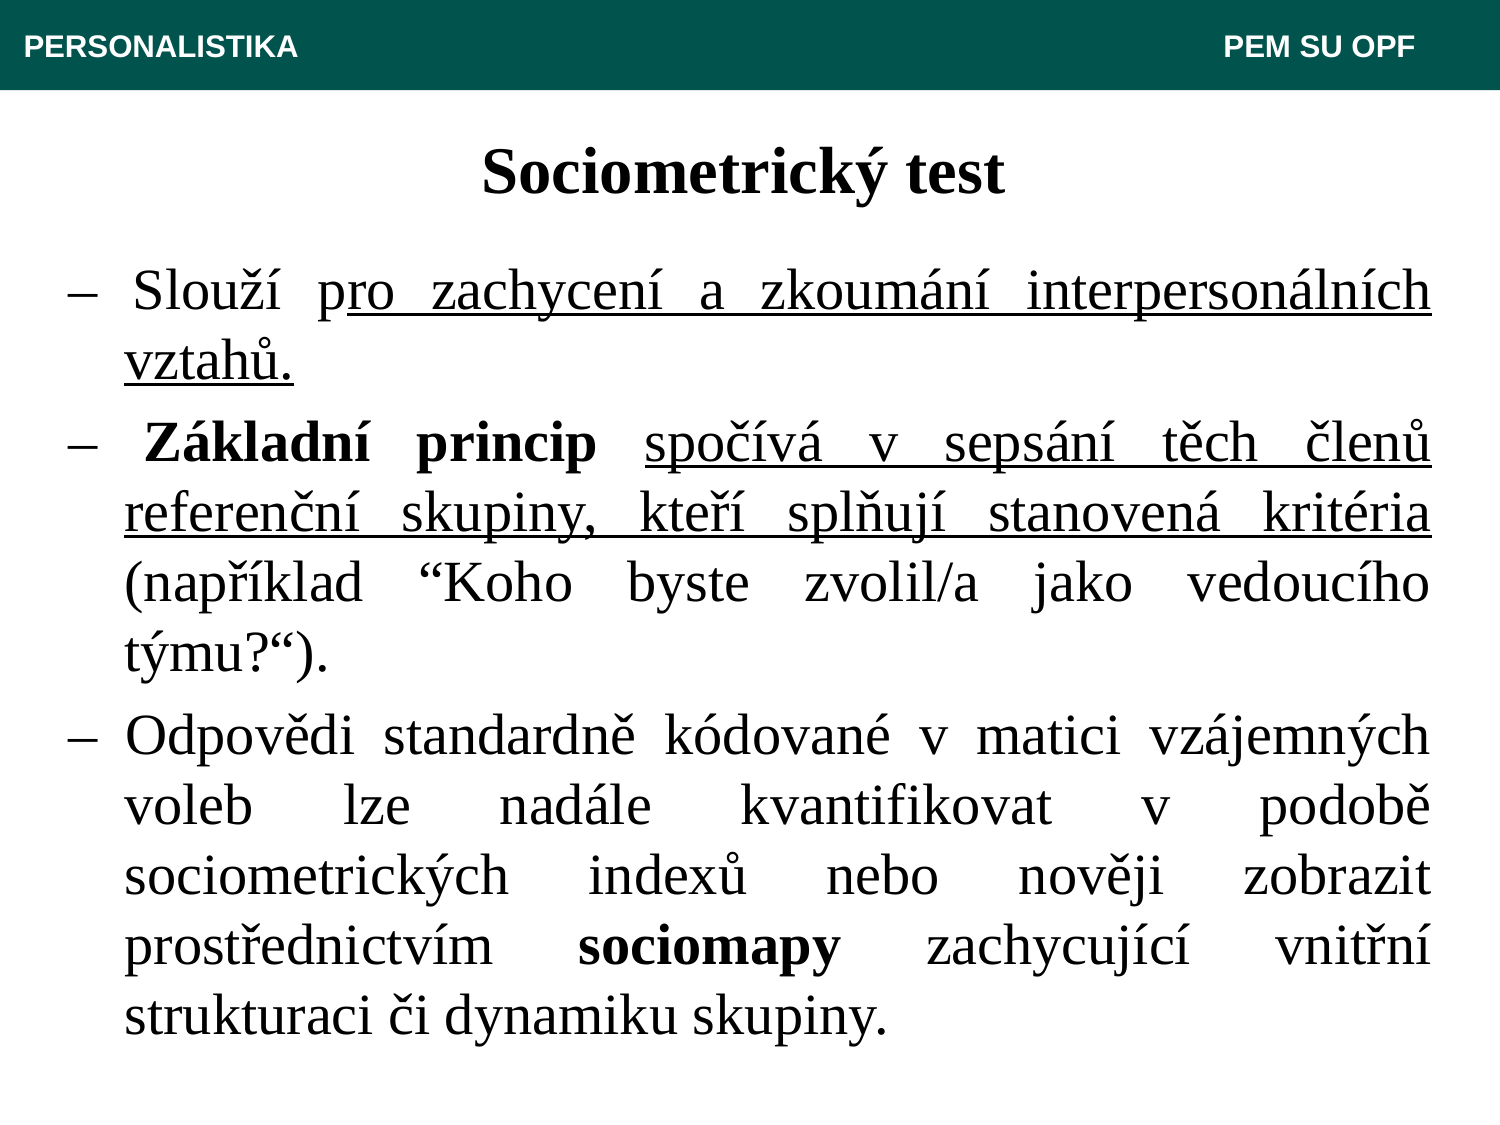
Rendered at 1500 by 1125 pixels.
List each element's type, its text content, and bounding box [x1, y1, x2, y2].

text_box PERSONALISTIKA PEM SU OPF [0, 0, 1500, 92]
list – Slouží pro zachycení a zkoumání interpersonálních vztahů. – Základní princip spočívá v sepsání těch členů referenční skupiny, kteří splňují stanovená kritéria (například “Koho byste zvolil/a jako vedoucího týmu?“). – Odpovědi standardně kódované v matici vzájemných voleb lze nadále kvantifikovat v podobě sociometrických indexů nebo nověji zobrazit prostřednictvím sociomapy zachycující vnitřní strukturaci či dynamiku skupiny. [52, 243, 1448, 1095]
title Sociometrický test [100, 113, 1388, 221]
